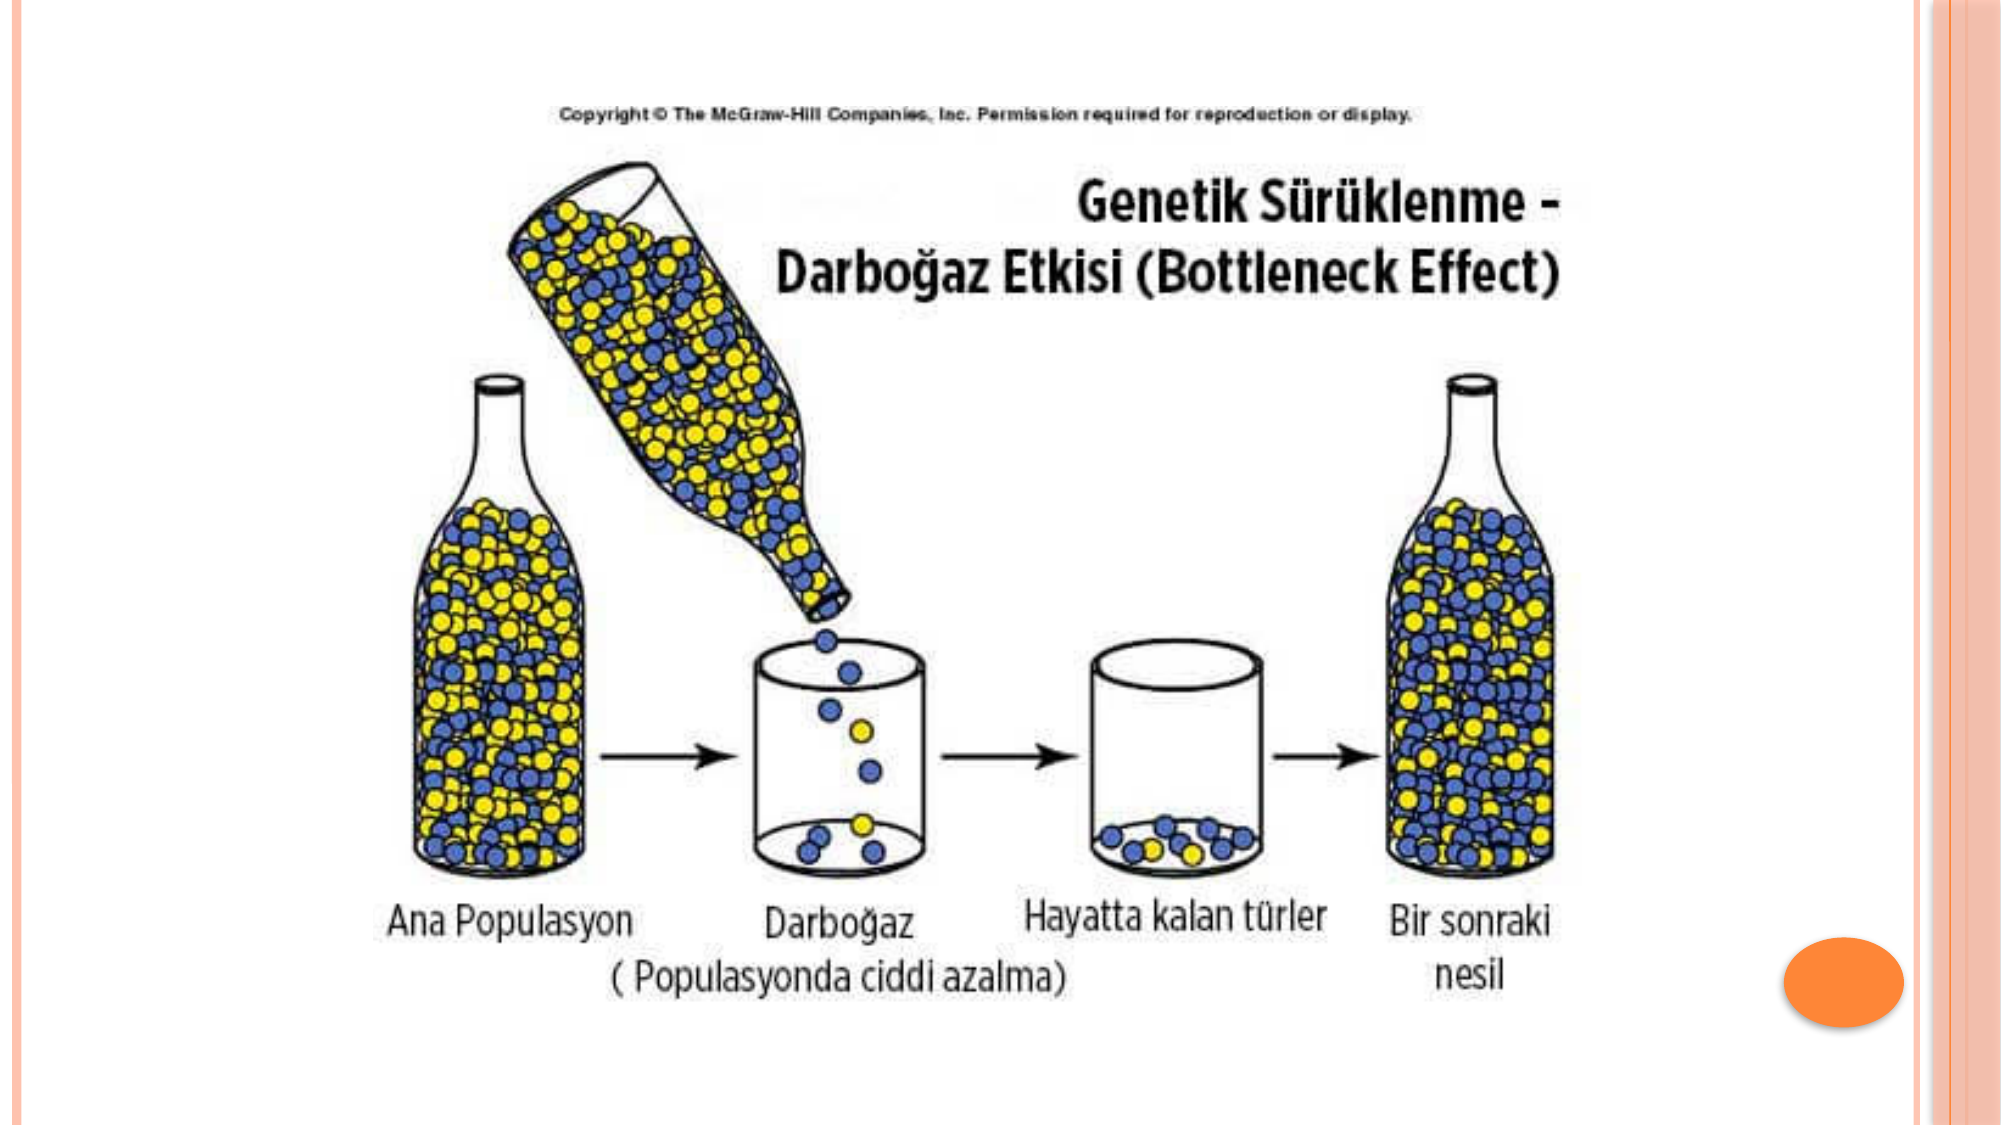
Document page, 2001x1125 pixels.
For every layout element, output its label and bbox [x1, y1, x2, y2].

picture [373, 105, 1592, 1020]
